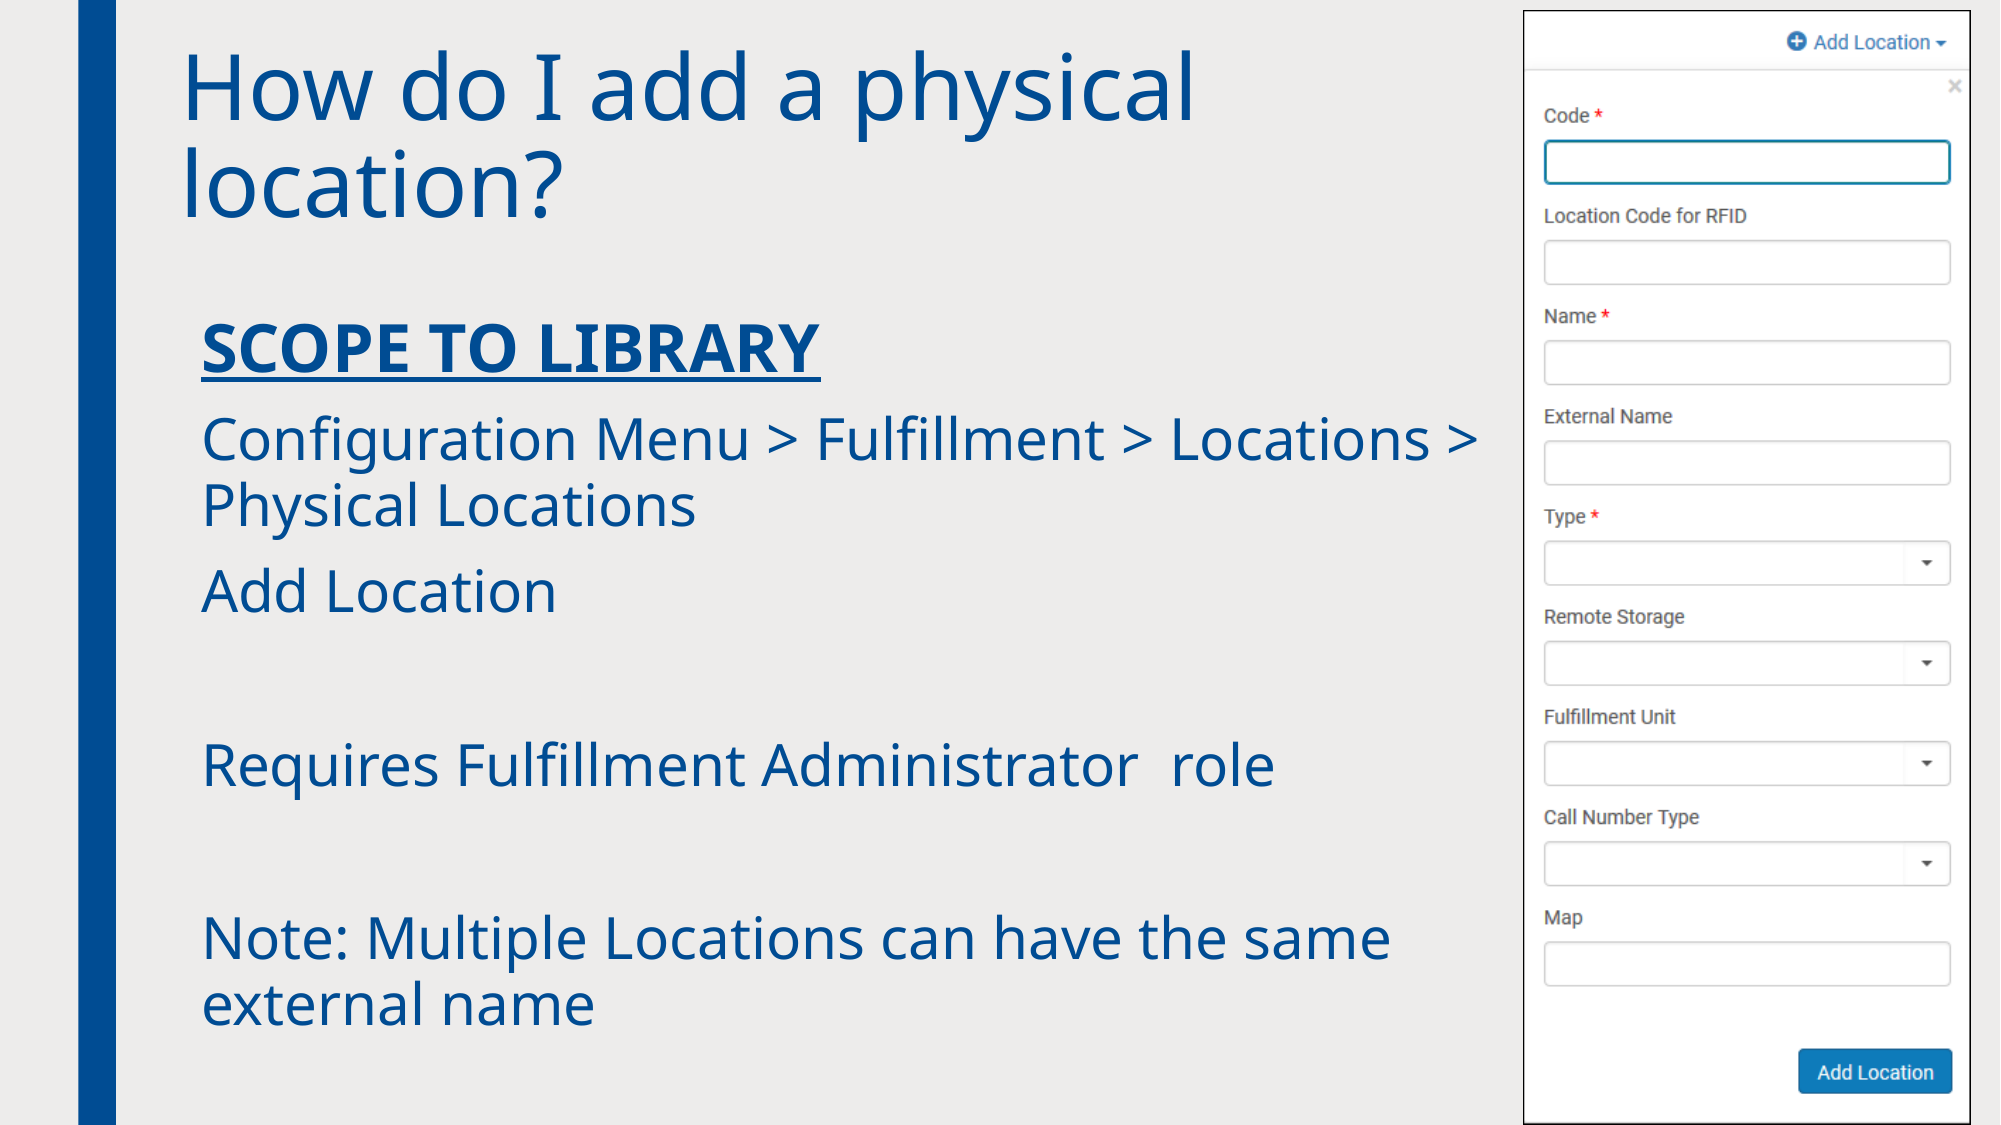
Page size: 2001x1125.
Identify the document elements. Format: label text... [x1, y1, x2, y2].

list SCOPE TO LIBRARY Configuration Menu > Fulfillment > Locations > Physical Locations Add Location Requires Fulfillment Administrator role Note: Multiple Locations can have the same external name [185, 304, 1497, 1004]
picture [1522, 10, 1971, 1125]
title How do I add a physical location? [165, 34, 1453, 279]
